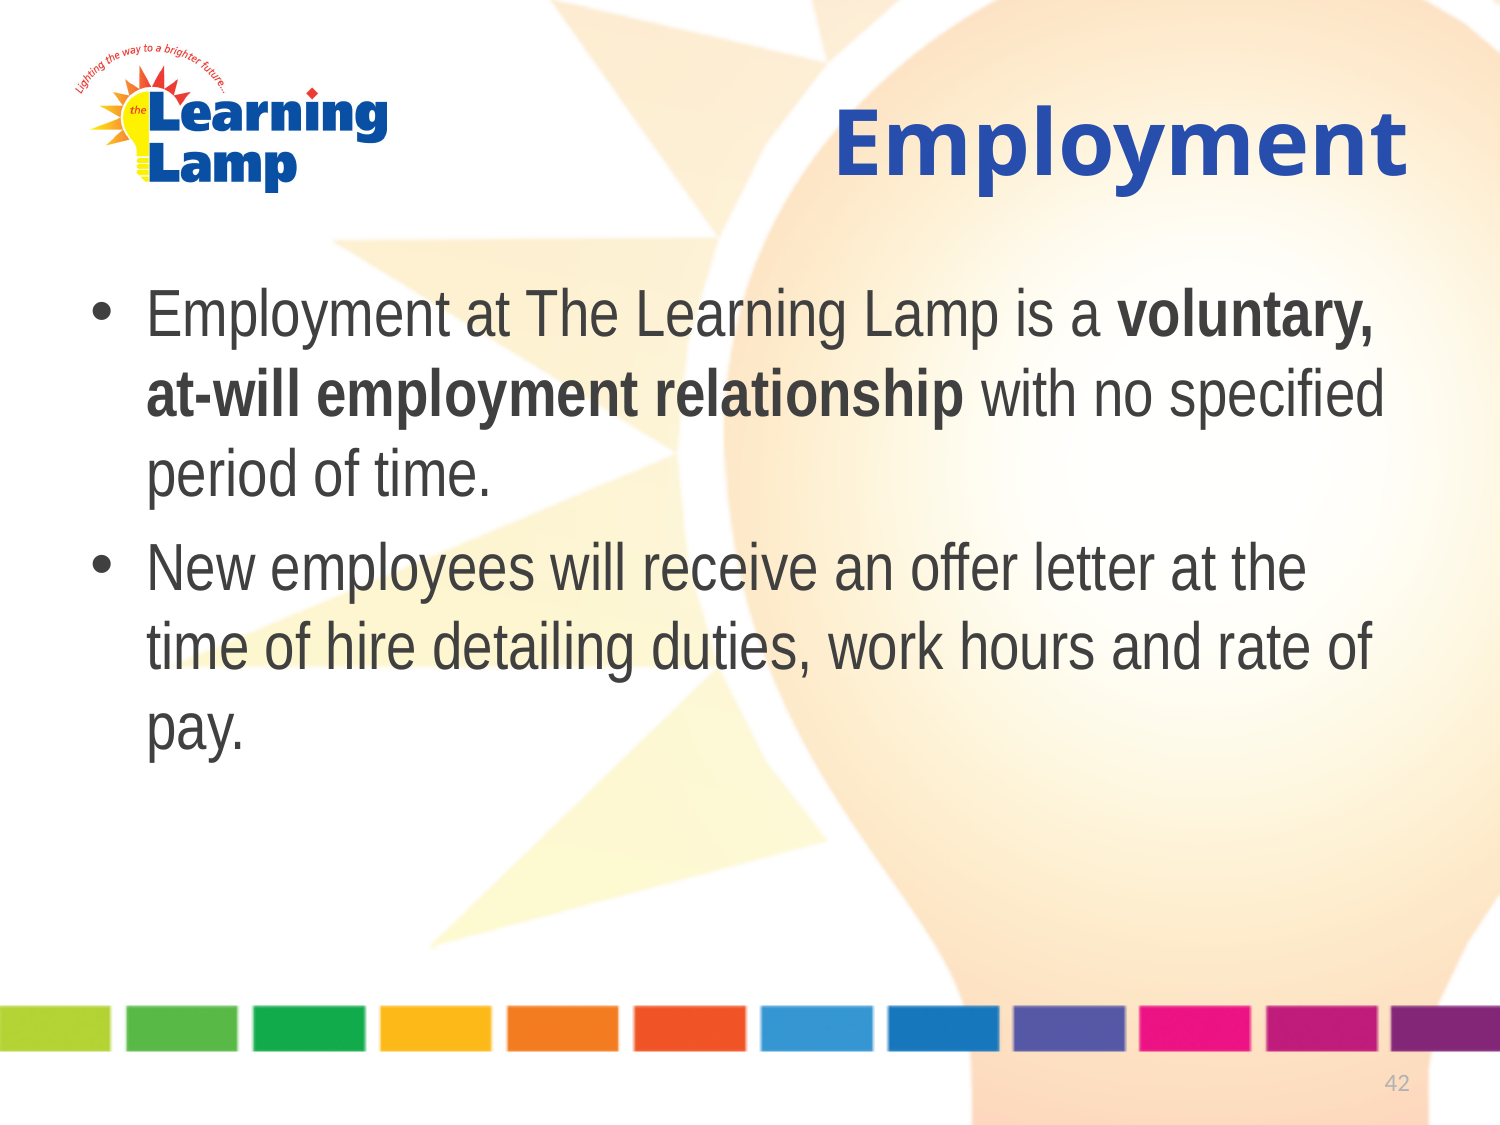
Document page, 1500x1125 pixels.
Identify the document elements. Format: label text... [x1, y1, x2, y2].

list Employment at The Learning Lamp is a voluntary, at-will employment relationship with no specified period of time. New employees will receive an offer letter at the time of hire detailing duties, work hours and rate of pay. [75, 262, 1425, 1005]
title Employment [425, 45, 1425, 233]
slide_number 42 [1334, 1051, 1425, 1112]
picture [0, 0, 1500, 1125]
